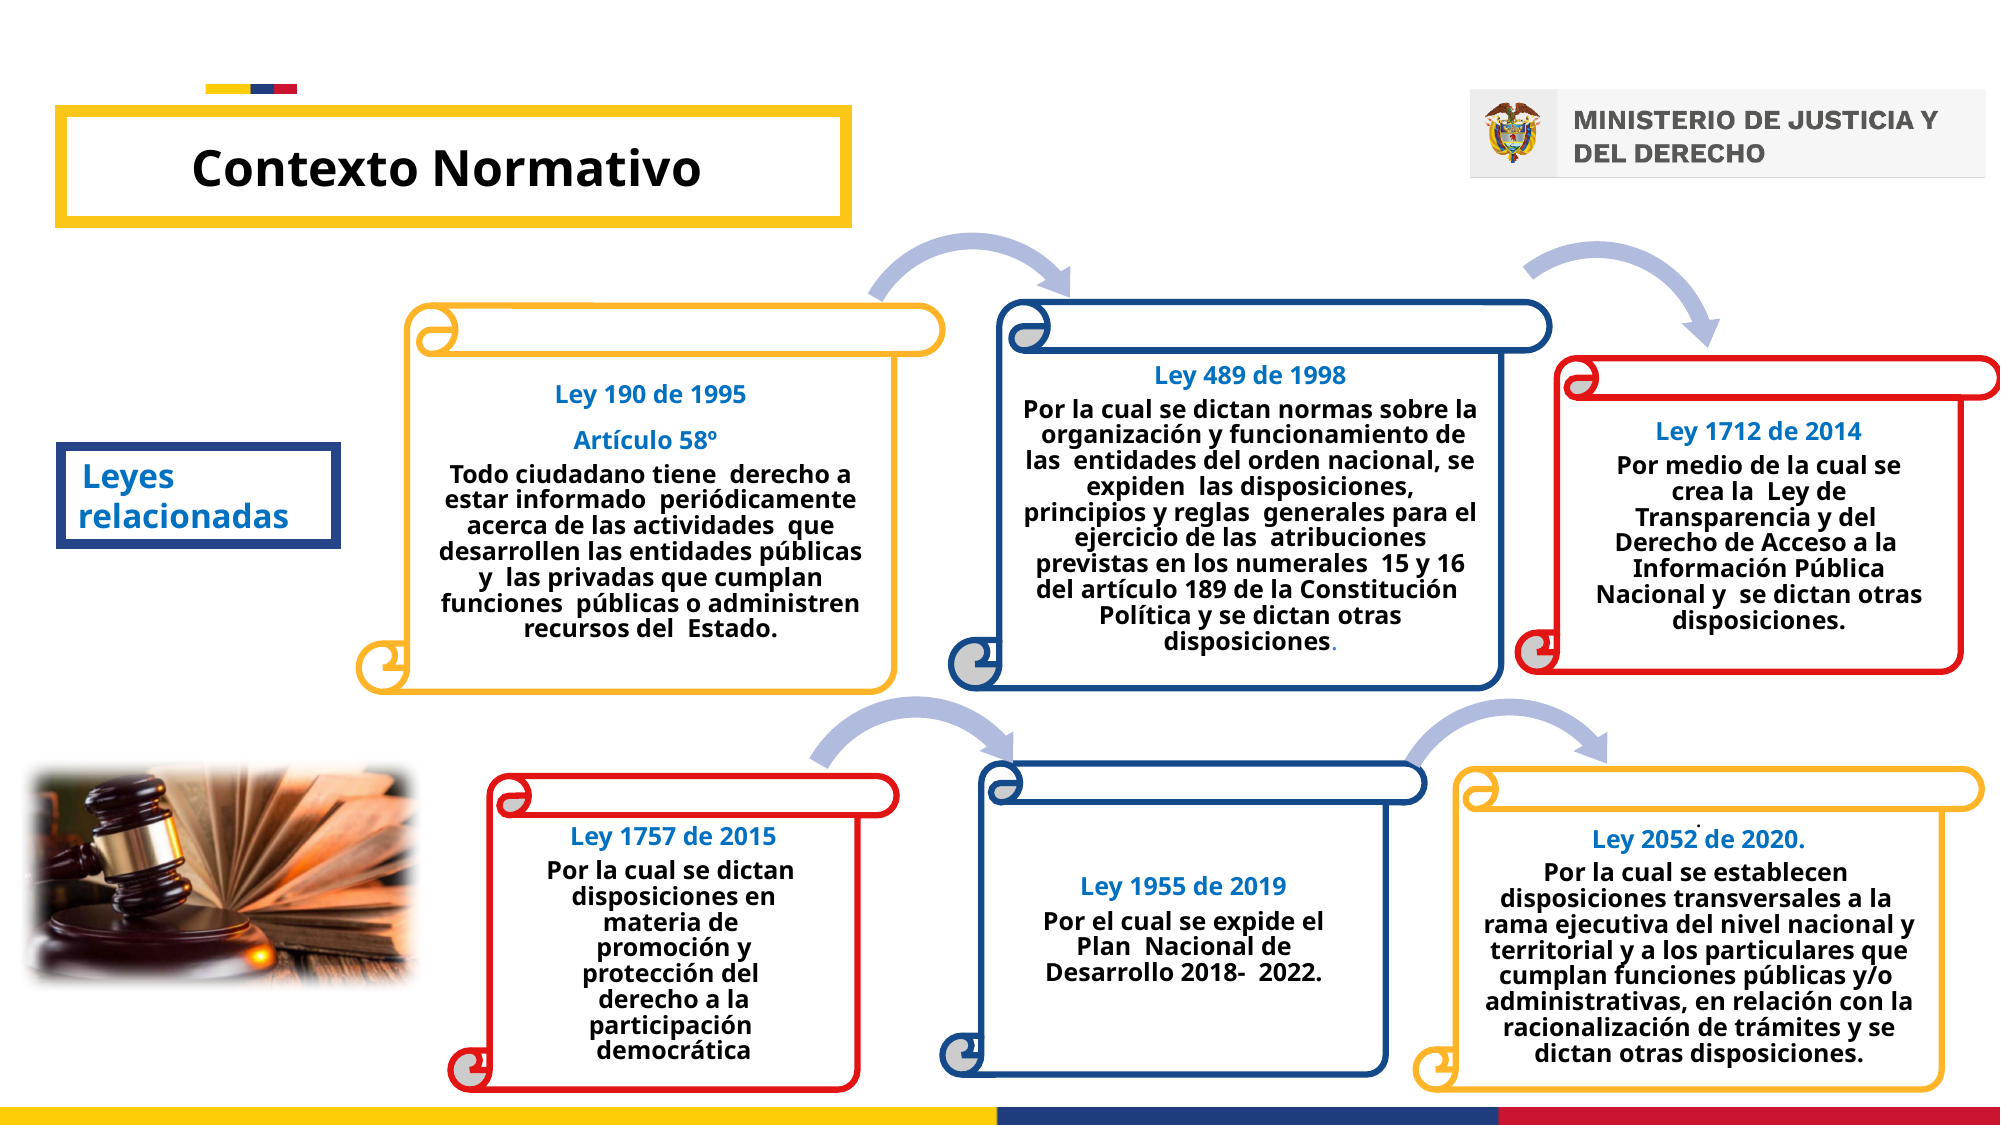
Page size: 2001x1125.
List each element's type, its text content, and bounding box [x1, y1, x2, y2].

text_box Contexto Normativo [60, 110, 847, 223]
text_box Ley 1757 de 2015 Por la cual se dictan disposiciones en materia de promoción y protección del derecho a la participación democrática [449, 774, 898, 1091]
text_box [809, 696, 1014, 769]
text_box Ley 489 de 1998 Por la cual se dictan normas sobre la organización y funcionamiento de las entidades del orden nacional, se expiden las disposiciones, principios y reglas generales para el ejercicio de las atribuciones previstas en los numerales 15 y 16 del artículo 189 de la Constitución Política y se dictan otras disposiciones. [949, 301, 1551, 690]
text_box . Ley 2052 de 2020. Por la cual se establecen disposiciones transversales a la rama ejecutiva del nivel nacional y territorial y a los particulares que cumplan funciones públicas y/o administrativas, en relación con la racionalización de trámites y se dictan otras disposiciones. [1414, 767, 1983, 1091]
text_box Ley 1712 de 2014 Por medio de la cual se crea la Ley de Transparencia y del Derecho de Acceso a la Información Pública Nacional y se dictan otras disposiciones. [1516, 357, 2000, 673]
text_box [1404, 698, 1608, 768]
picture [1425, 57, 2001, 209]
text_box Ley 190 de 1995 Artículo 58º Todo ciudadano tiene derecho a estar informado periódicamente acerca de las actividades que desarrollen las entidades públicas y las privadas que cumplan funciones públicas o administren recursos del Estado. [357, 304, 944, 693]
text_box Ley 1955 de 2019 Por el cual se expide el Plan Nacional de Desarrollo 2018- 2022. [941, 762, 1426, 1076]
text_box [867, 232, 1071, 302]
text_box Leyes relacionadas [60, 445, 337, 545]
text_box [1522, 241, 1721, 348]
picture [17, 757, 424, 994]
